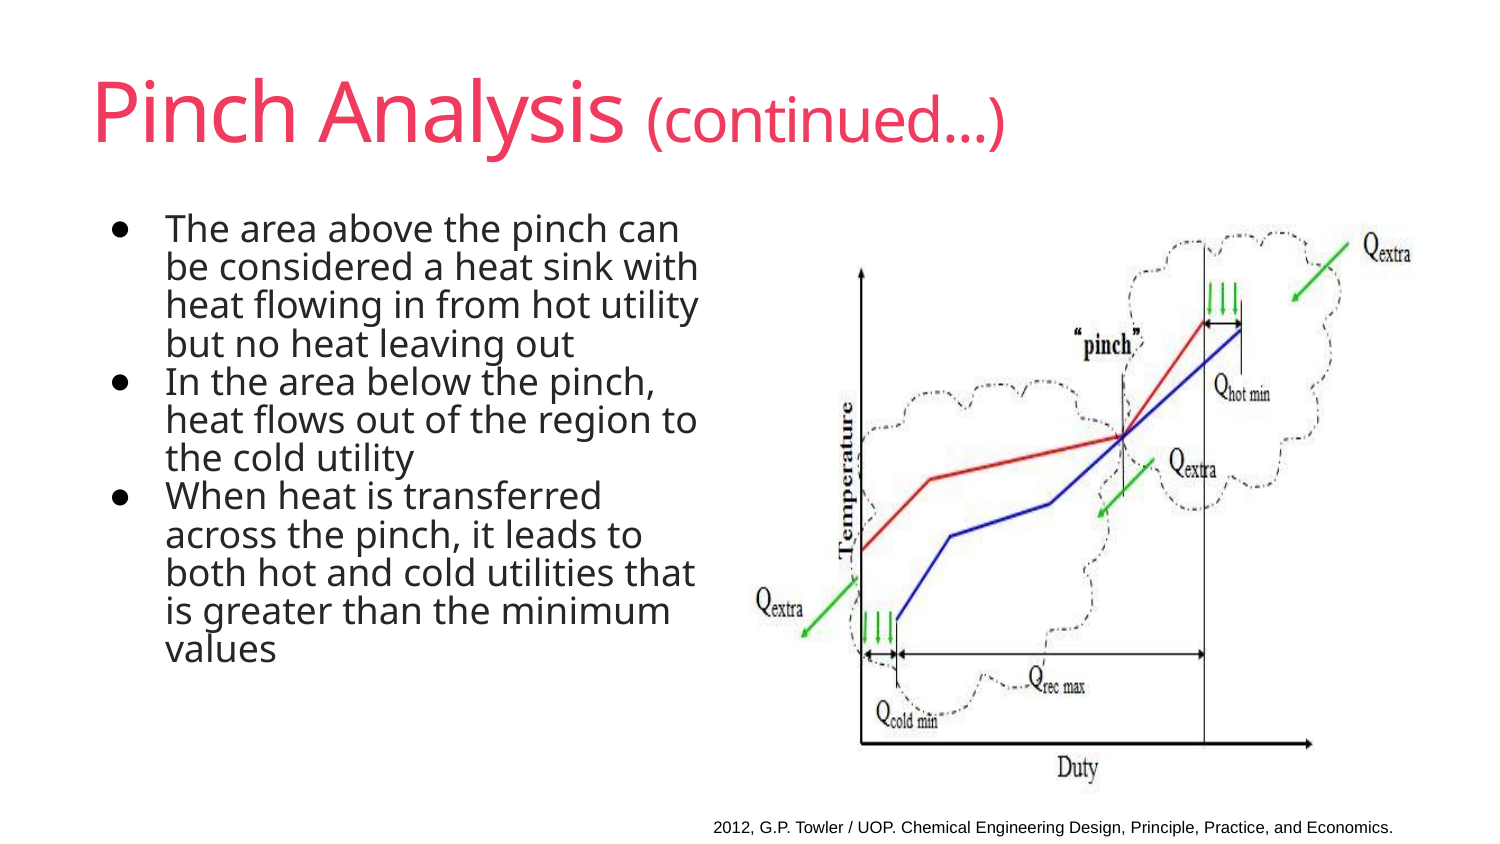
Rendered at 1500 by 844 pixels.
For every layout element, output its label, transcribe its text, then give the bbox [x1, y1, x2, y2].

text_box 2012, G.P. Towler / UOP. Chemical Engineering Design, Principle, Practice, and Economics. [698, 802, 1430, 836]
picture [731, 196, 1426, 798]
list The area above the pinch can be considered a heat sink with heat flowing in from hot utility but no heat leaving out In the area below the pinch, heat flows out of the region to the cold utility When heat is transferred across the pinch, it leads to both hot and cold utilities that is greater than the minimum values [75, 196, 731, 808]
title Pinch Analysis (continued...) [75, 33, 1425, 175]
